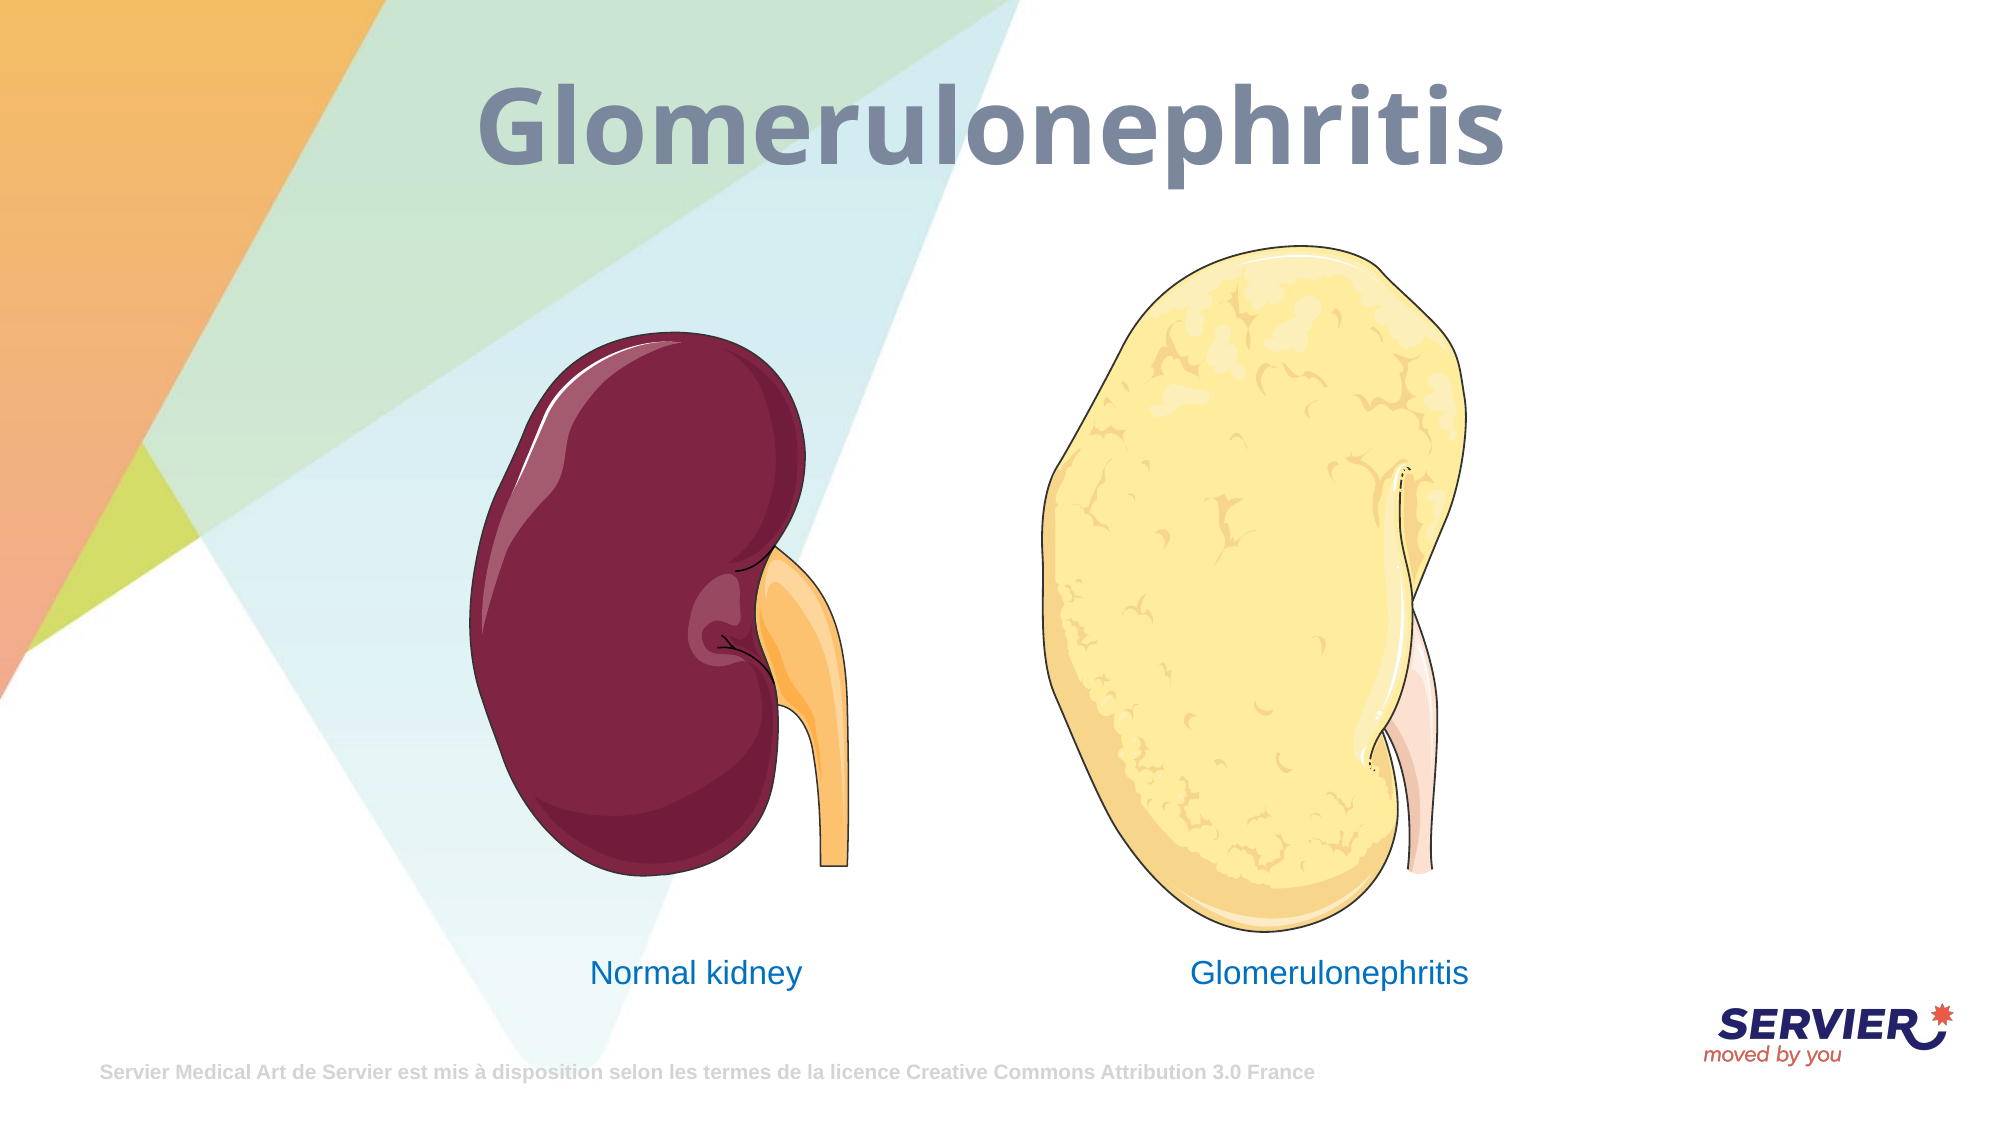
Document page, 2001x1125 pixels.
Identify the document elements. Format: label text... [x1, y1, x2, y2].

text_box Glomerulonephritis [1175, 944, 1485, 999]
title Glomerulonephritis [54, 12, 1926, 232]
text_box Normal kidney [575, 944, 818, 999]
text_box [1037, 231, 1470, 945]
picture [0, 0, 2001, 1125]
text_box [462, 331, 851, 887]
